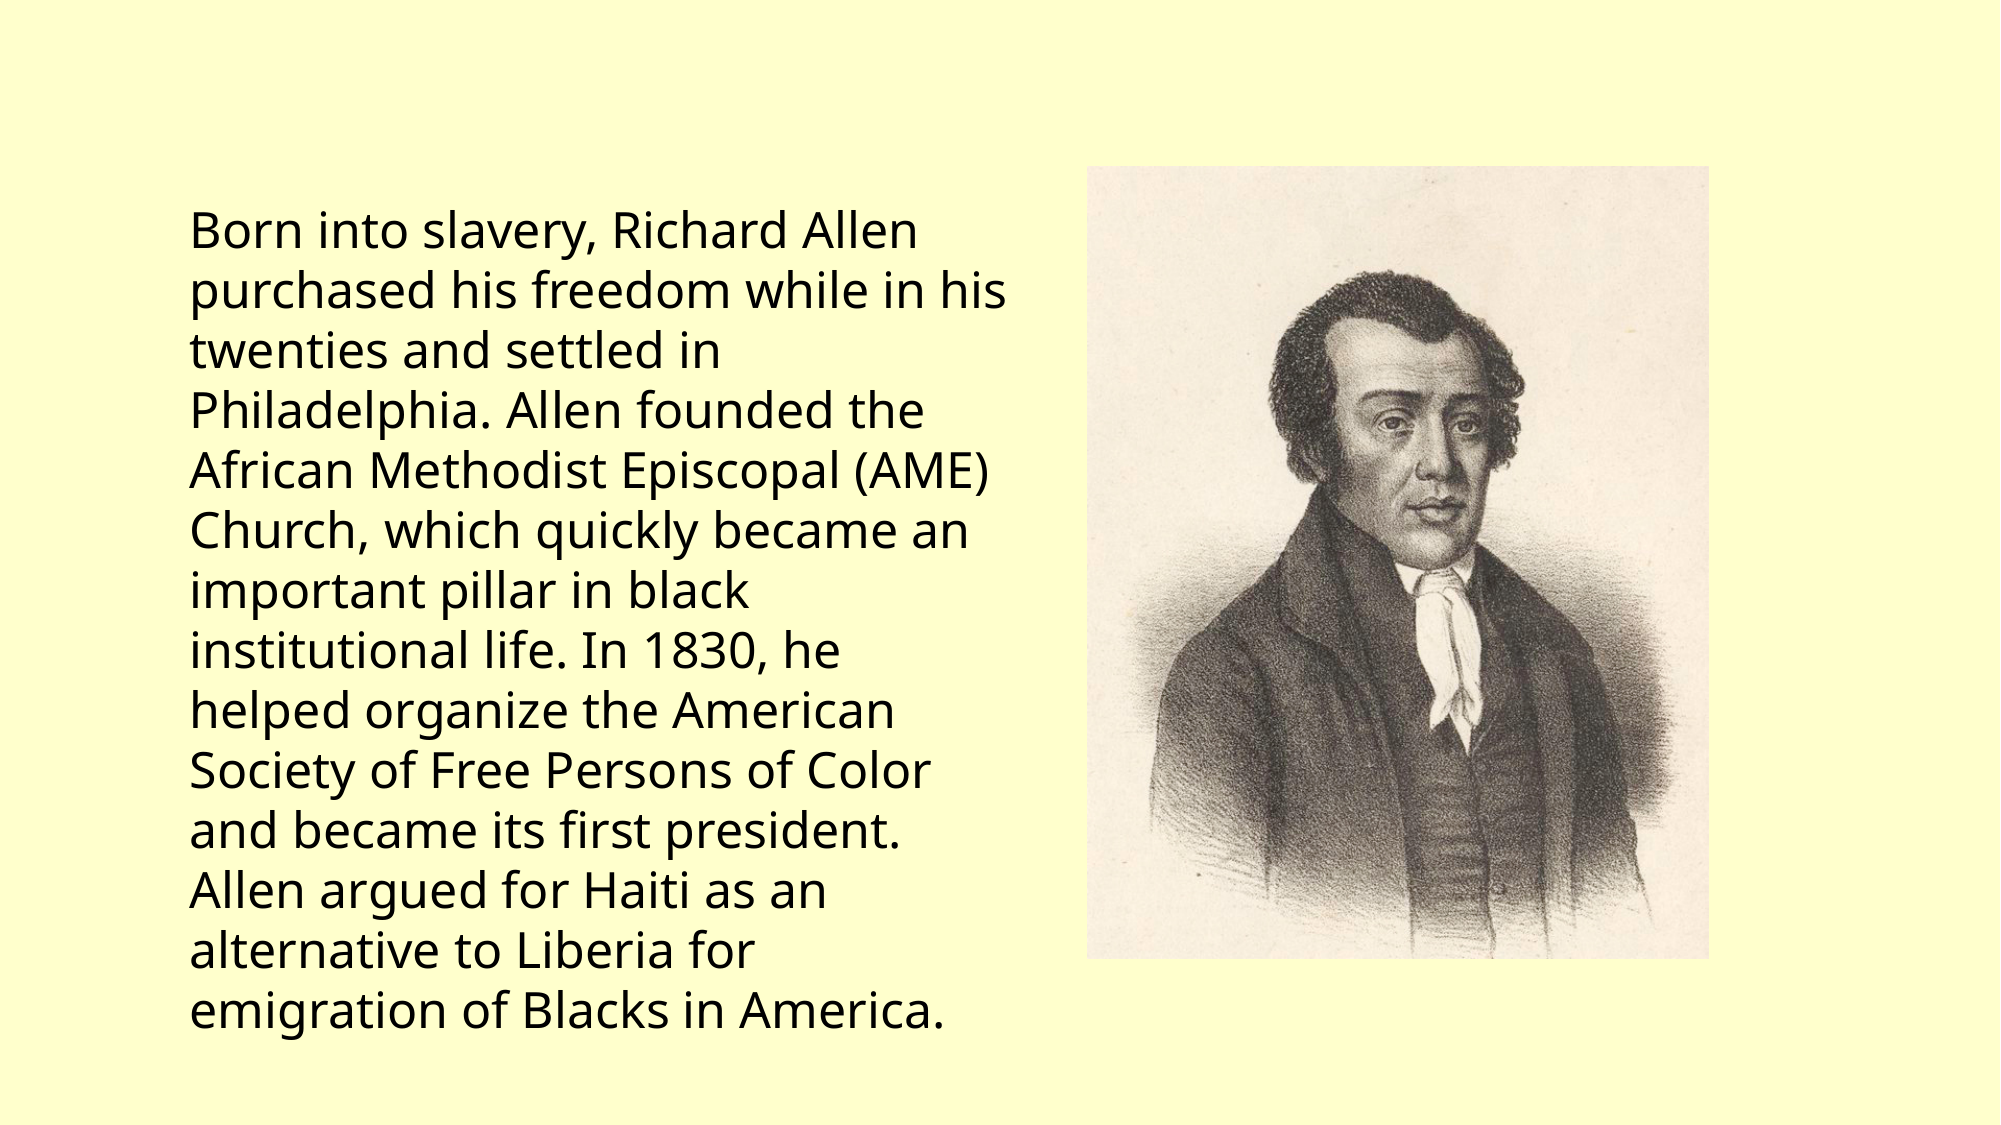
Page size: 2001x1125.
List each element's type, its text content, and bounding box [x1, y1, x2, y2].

picture [1087, 166, 1709, 959]
text_box Born into slavery, Richard Allen purchased his freedom while in his twenties and settled in Philadelphia. Allen founded the African Methodist Episcopal (AME) Church, which quickly became an important pillar in black institutional life. In 1830, he helped organize the American Society of Free Persons of Color and became its first president. Allen argued for Haiti as an alternative to Liberia for emigration of Blacks in America. [174, 191, 1025, 1047]
